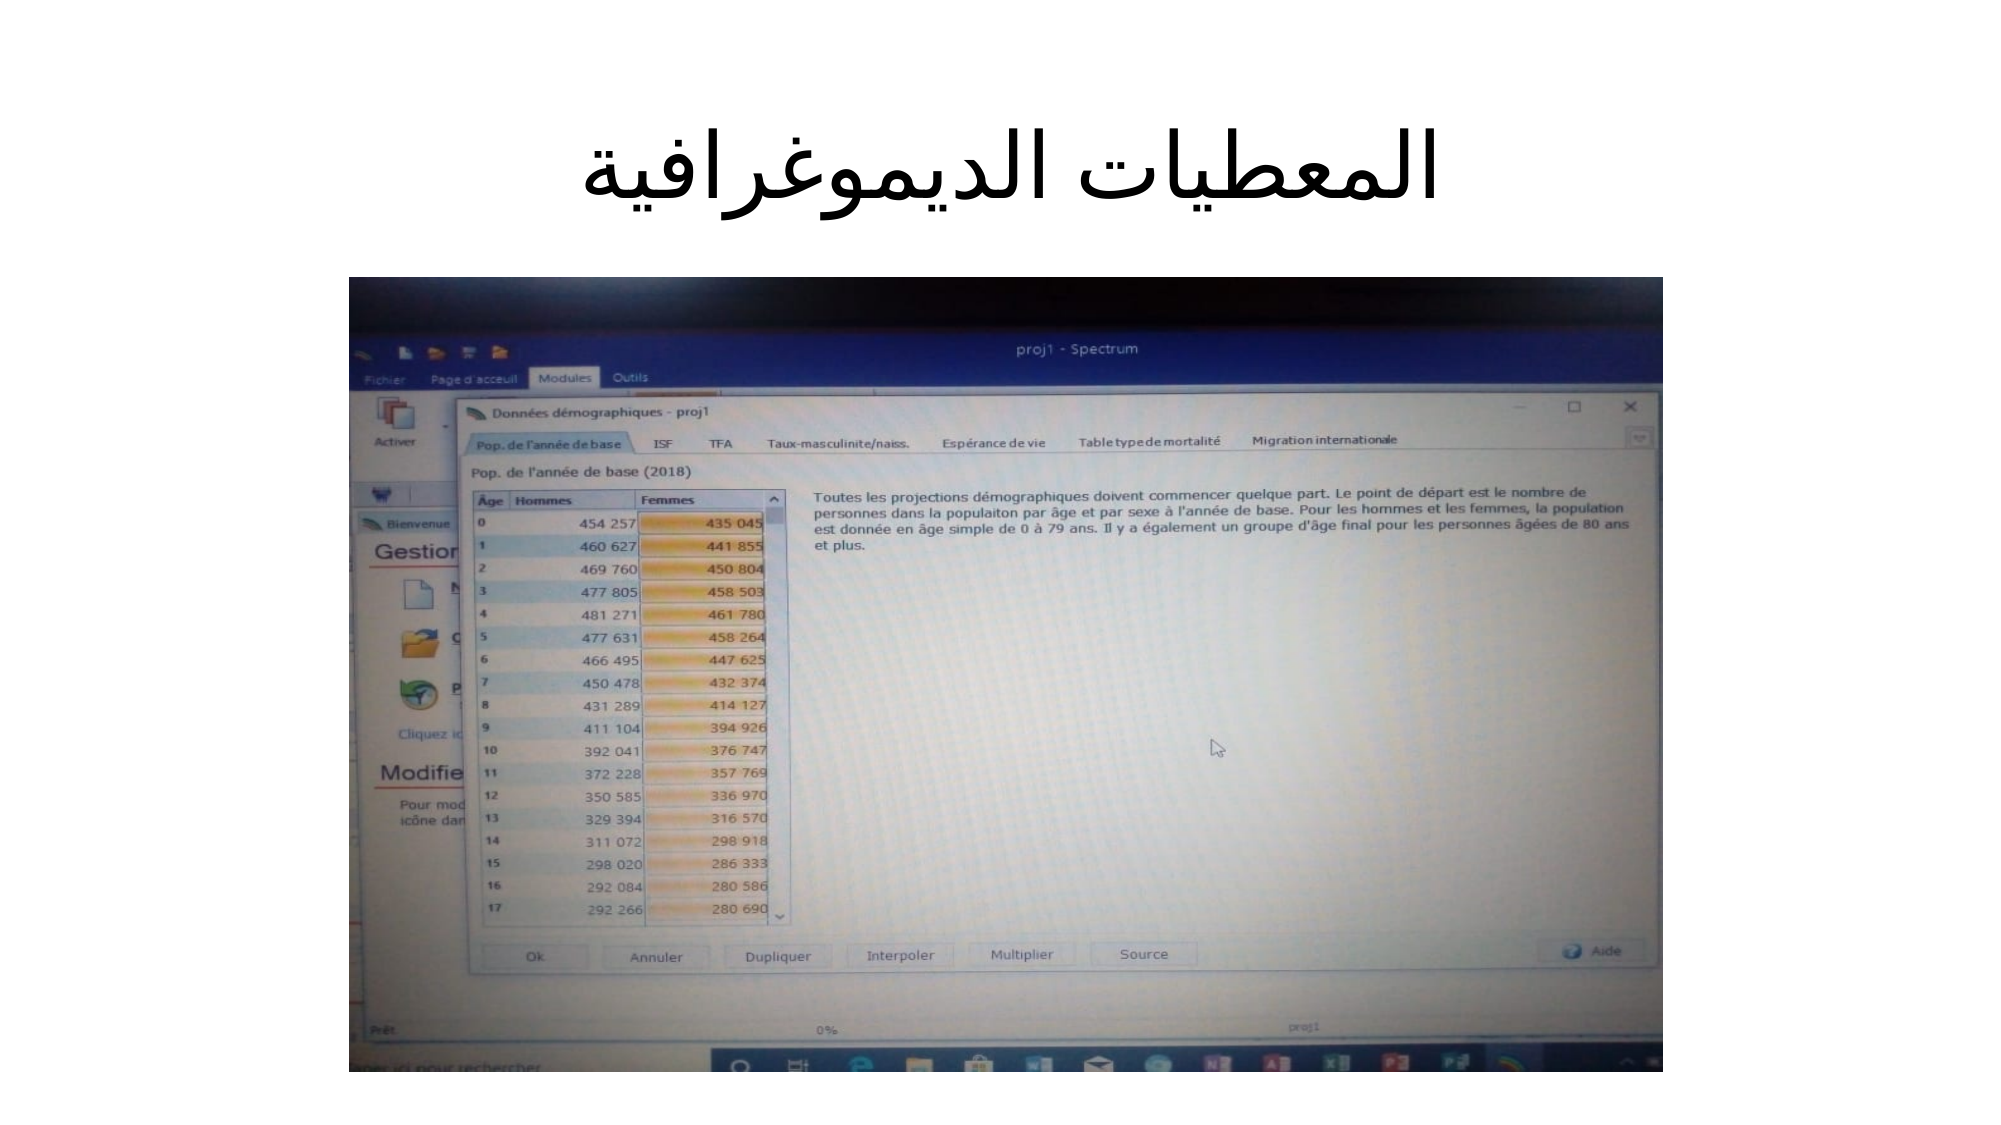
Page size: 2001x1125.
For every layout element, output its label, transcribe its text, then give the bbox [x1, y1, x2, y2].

title المعطيات الديموغرافية [137, 59, 1863, 278]
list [349, 277, 1663, 1072]
